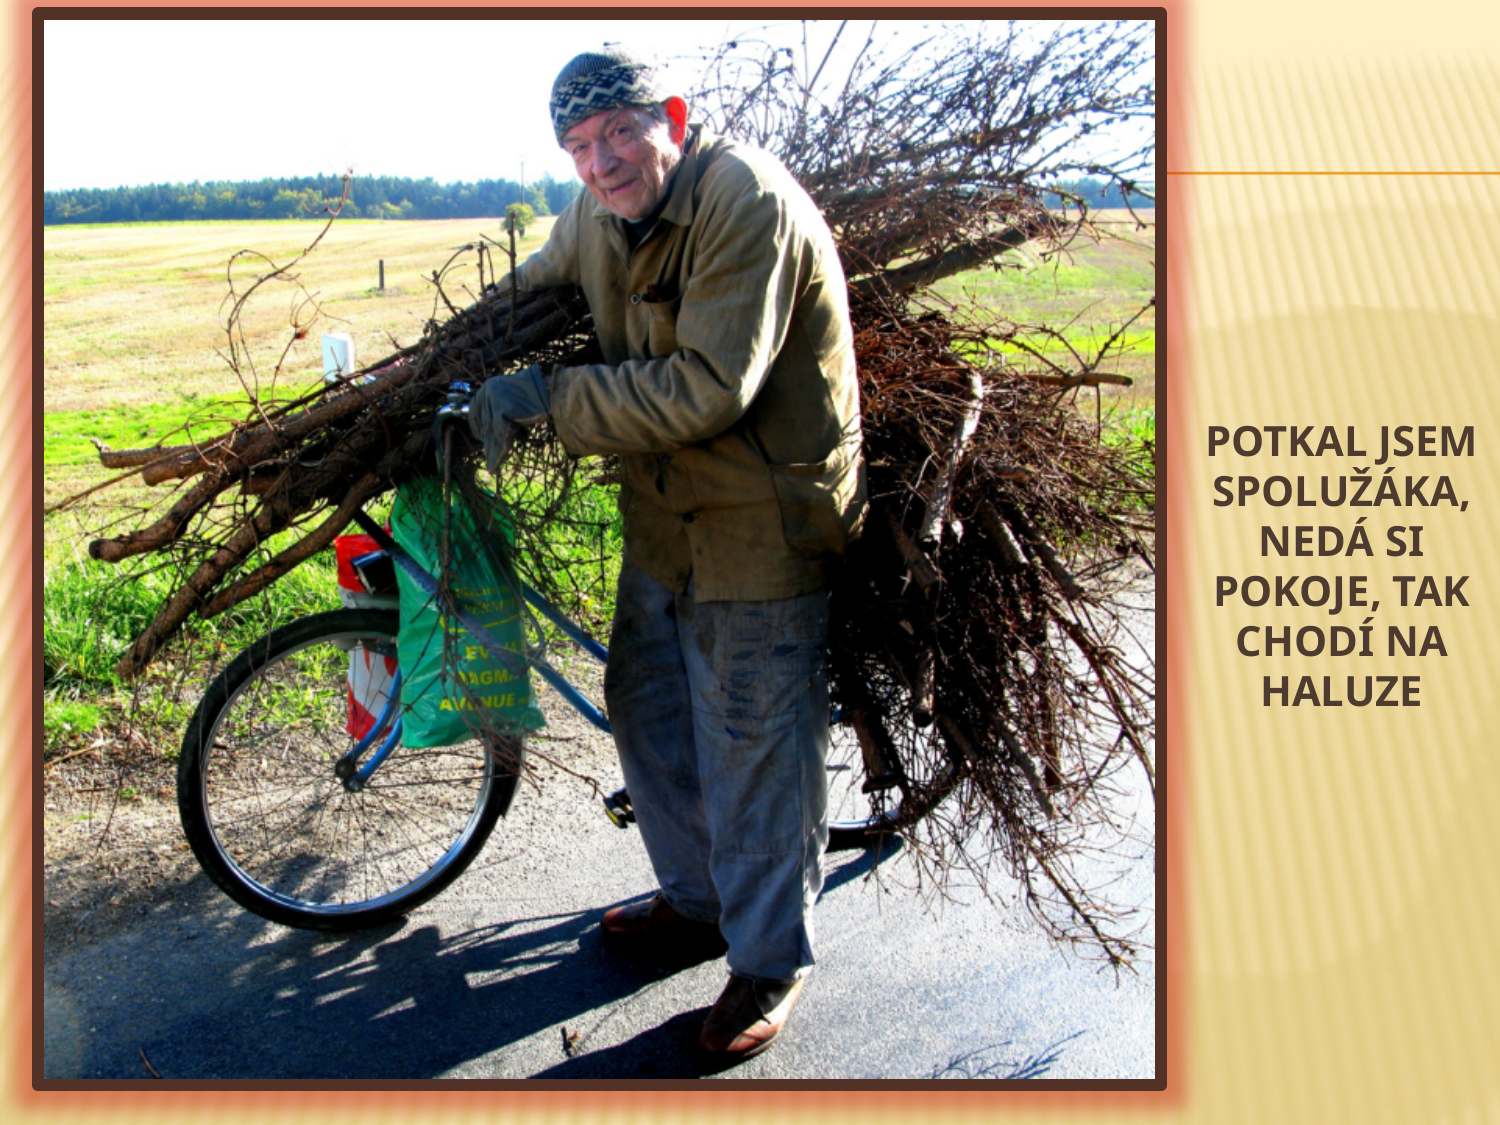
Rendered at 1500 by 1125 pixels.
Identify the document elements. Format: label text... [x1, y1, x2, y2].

title Potkal jsem spolužáka, nedá si pokoje, tak chodí na haluze [1183, 75, 1500, 1055]
picture [43, 19, 1156, 1080]
